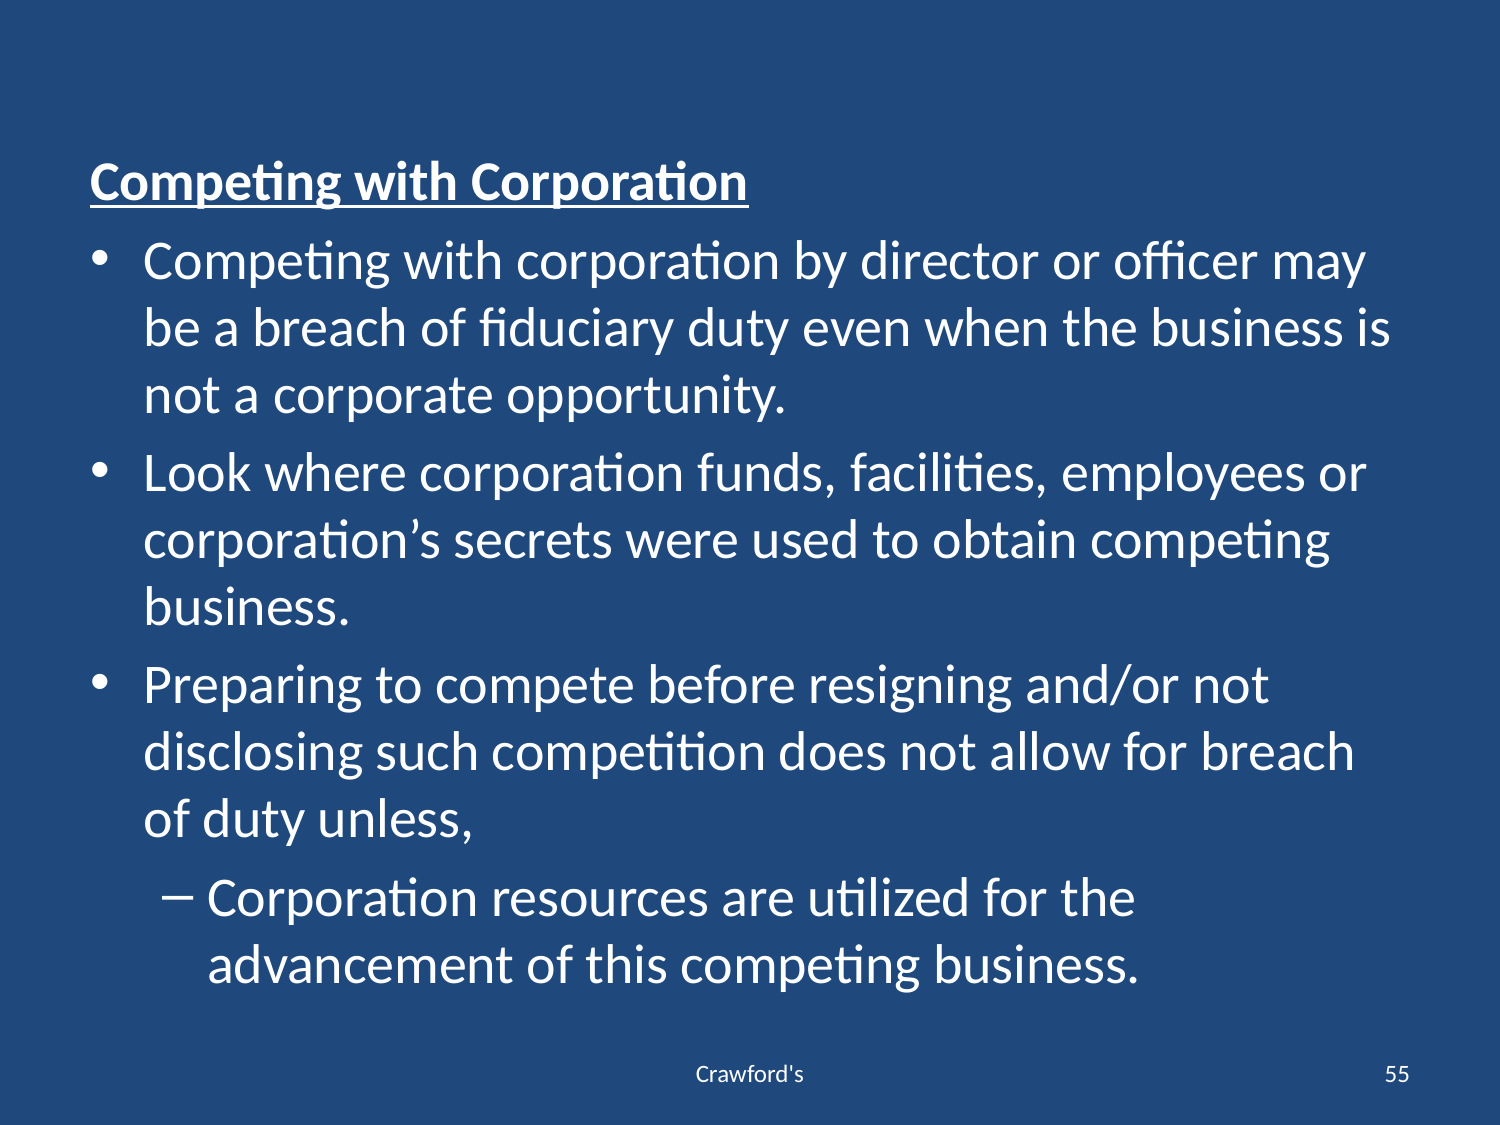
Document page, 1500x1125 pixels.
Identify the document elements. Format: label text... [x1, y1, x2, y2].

list Competing with Corporation Competing with corporation by director or officer may be a breach of fiduciary duty even when the business is not a corporate opportunity. Look where corporation funds, facilities, employees or corporation’s secrets were used to obtain competing business. Preparing to compete before resigning and/or not disclosing such competition does not allow for breach of duty unless, Corporation resources are utilized for the advancement of this competing business. [75, 137, 1425, 1005]
slide_number 55 [1074, 1042, 1425, 1103]
footer Crawford's [512, 1042, 988, 1103]
